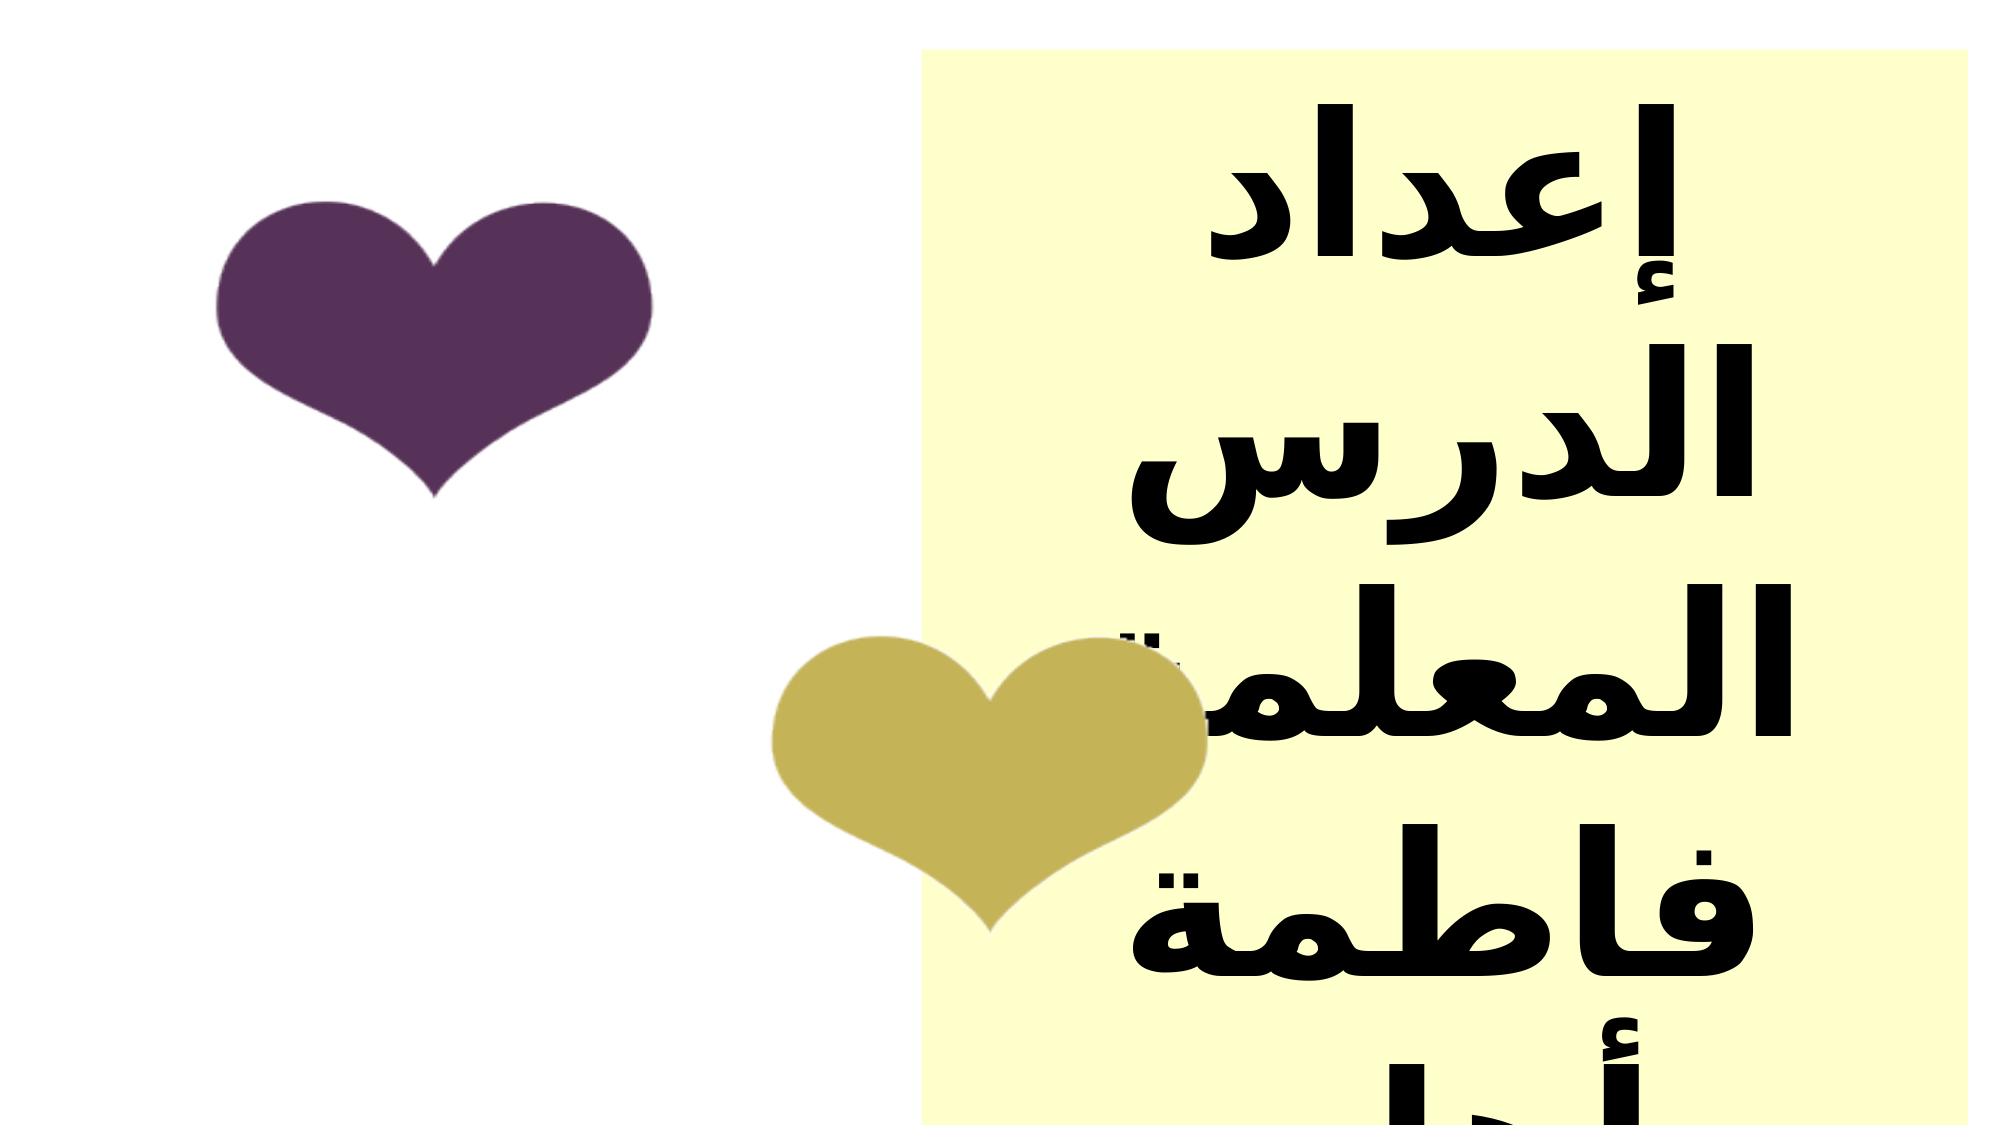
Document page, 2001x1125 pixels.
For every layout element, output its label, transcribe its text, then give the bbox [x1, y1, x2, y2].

picture [0, 0, 1406, 1125]
text_box إعداد الدرس المعلمة فاطمة أهلي [1410, 49, 1968, 1125]
